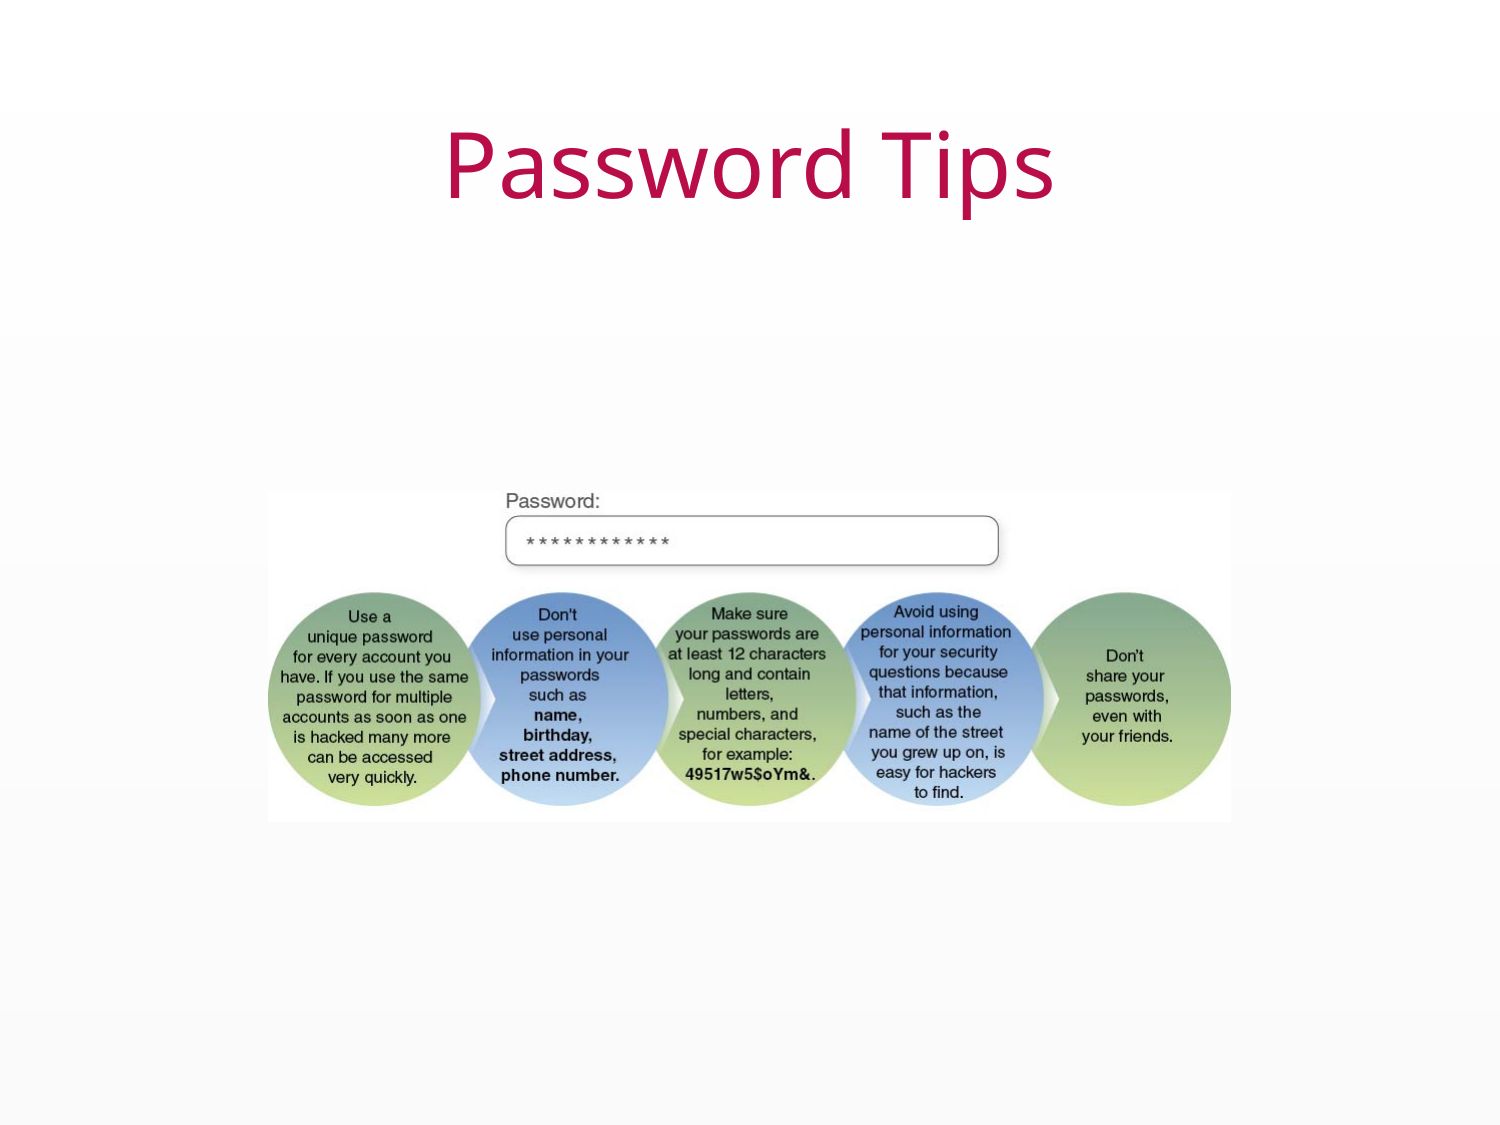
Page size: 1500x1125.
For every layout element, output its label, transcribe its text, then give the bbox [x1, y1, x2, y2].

title Password Tips [103, 59, 1397, 278]
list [268, 491, 1231, 822]
